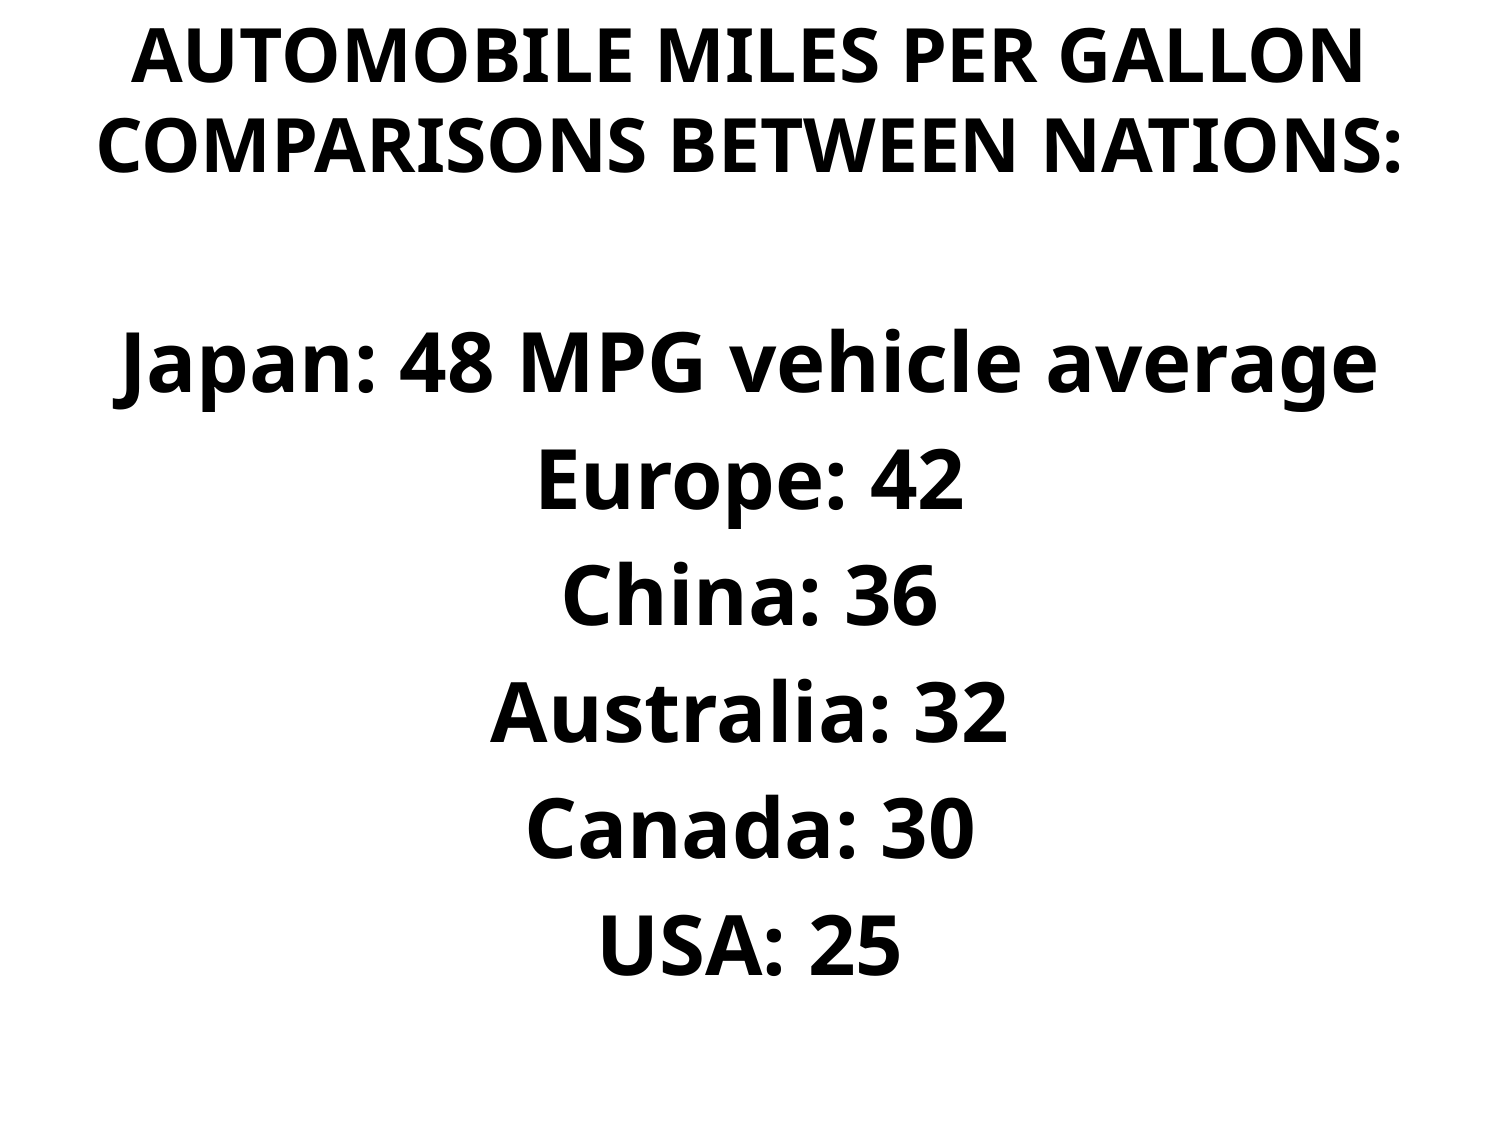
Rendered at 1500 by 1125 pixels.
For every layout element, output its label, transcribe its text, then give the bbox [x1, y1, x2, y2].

subtitle AUTOMOBILE MILES PER GALLON COMPARISONS BETWEEN NATIONS: Japan: 48 MPG vehicle average Europe: 42 China: 36 Australia: 32 Canada: 30 USA: 25 [0, 0, 1500, 1125]
